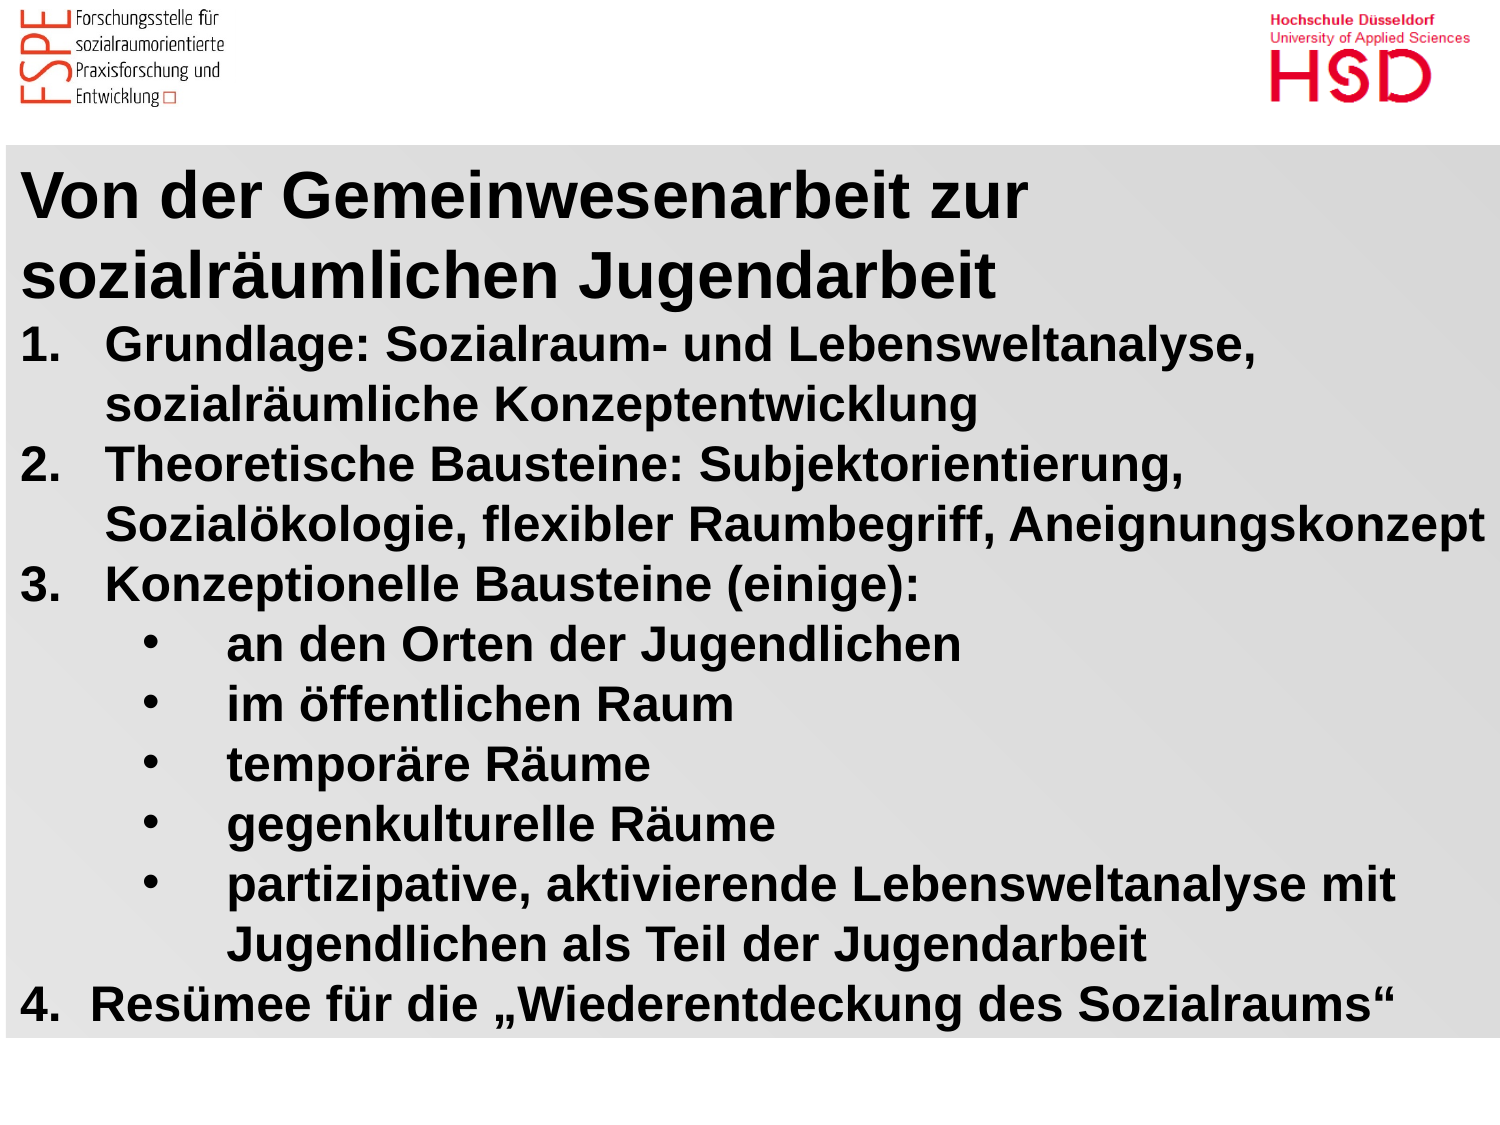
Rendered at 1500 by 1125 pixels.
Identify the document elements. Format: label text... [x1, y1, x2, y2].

text_box Von der Gemeinwesenarbeit zur sozialräumlichen Jugendarbeit Grundlage: Sozialraum- und Lebensweltanalyse, sozialräumliche Konzeptentwicklung Theoretische Bausteine: Subjektorientierung, Sozialökologie, flexibler Raumbegriff, Aneignungskonzept Konzeptionelle Bausteine (einige): an den Orten der Jugendlichen im öffentlichen Raum temporäre Räume gegenkulturelle Räume partizipative, aktivierende Lebensweltanalyse mit Jugendlichen als Teil der Jugendarbeit 4. Resümee für die „Wiederentdeckung des Sozialraums“ [5, 145, 1500, 1038]
picture [19, 9, 236, 107]
picture [1259, 8, 1488, 112]
